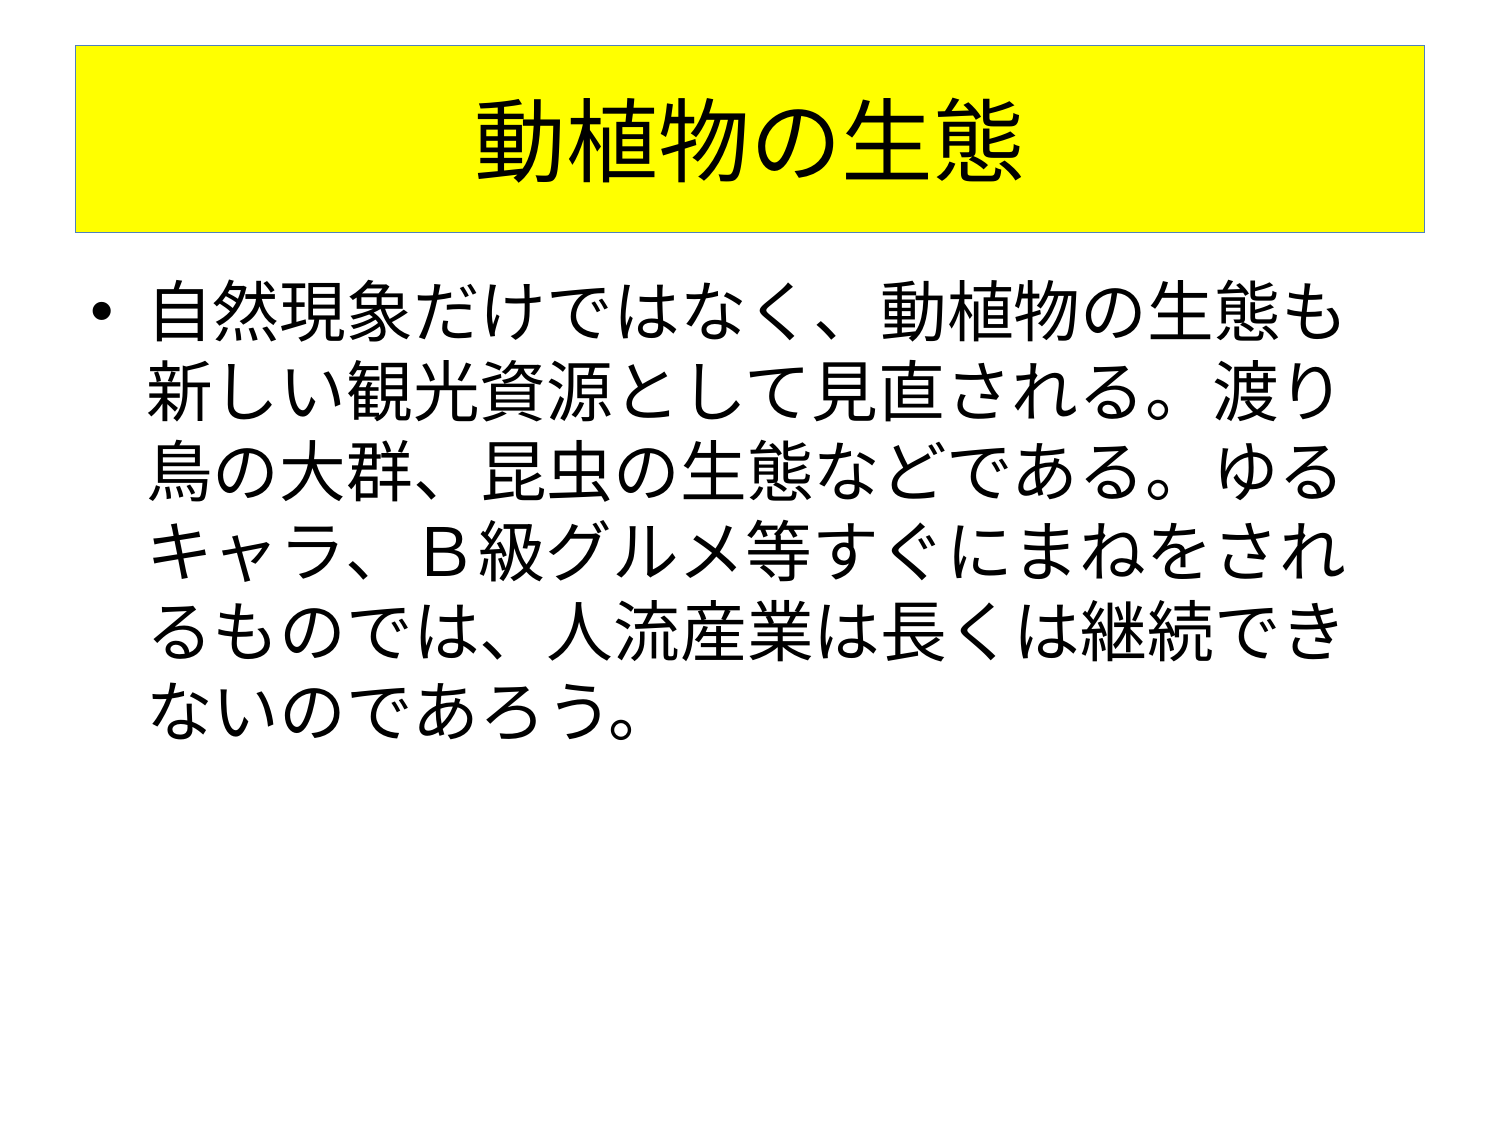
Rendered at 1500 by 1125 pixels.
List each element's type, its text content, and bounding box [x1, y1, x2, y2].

title 動植物の生態 [75, 45, 1425, 233]
list 自然現象だけではなく、動植物の生態も新しい観光資源として見直される。渡り鳥の大群、昆虫の生態などである。ゆるキャラ、Ｂ級グルメ等すぐにまねをされるものでは、人流産業は長くは継続できないのであろう。 [75, 262, 1425, 1005]
